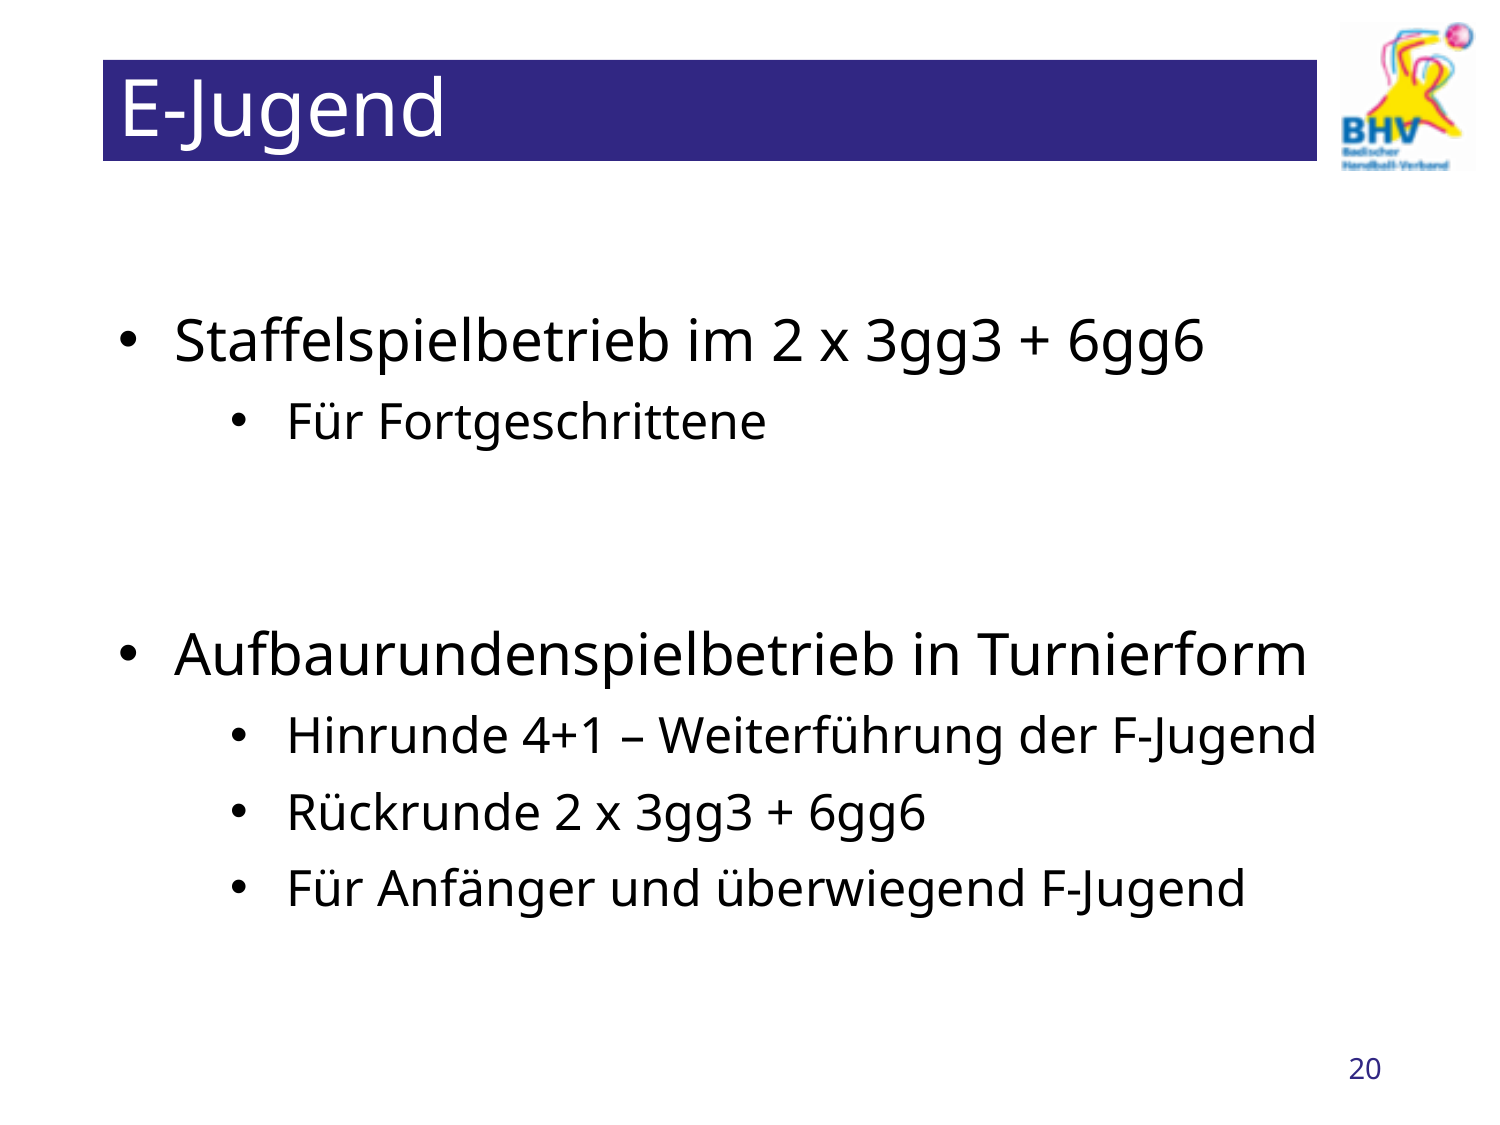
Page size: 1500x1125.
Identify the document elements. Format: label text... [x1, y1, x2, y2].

list Staffelspielbetrieb im 2 x 3gg3 + 6gg6 Für Fortgeschrittene Aufbaurundenspielbetrieb in Turnierform Hinrunde 4+1 – Weiterführung der F-Jugend Rückrunde 2 x 3gg3 + 6gg6 Für Anfänger und überwiegend F-Jugend [103, 208, 1436, 1014]
picture [1340, 22, 1476, 171]
title E-Jugend [103, 59, 1317, 161]
slide_number 20 [1059, 1042, 1397, 1103]
